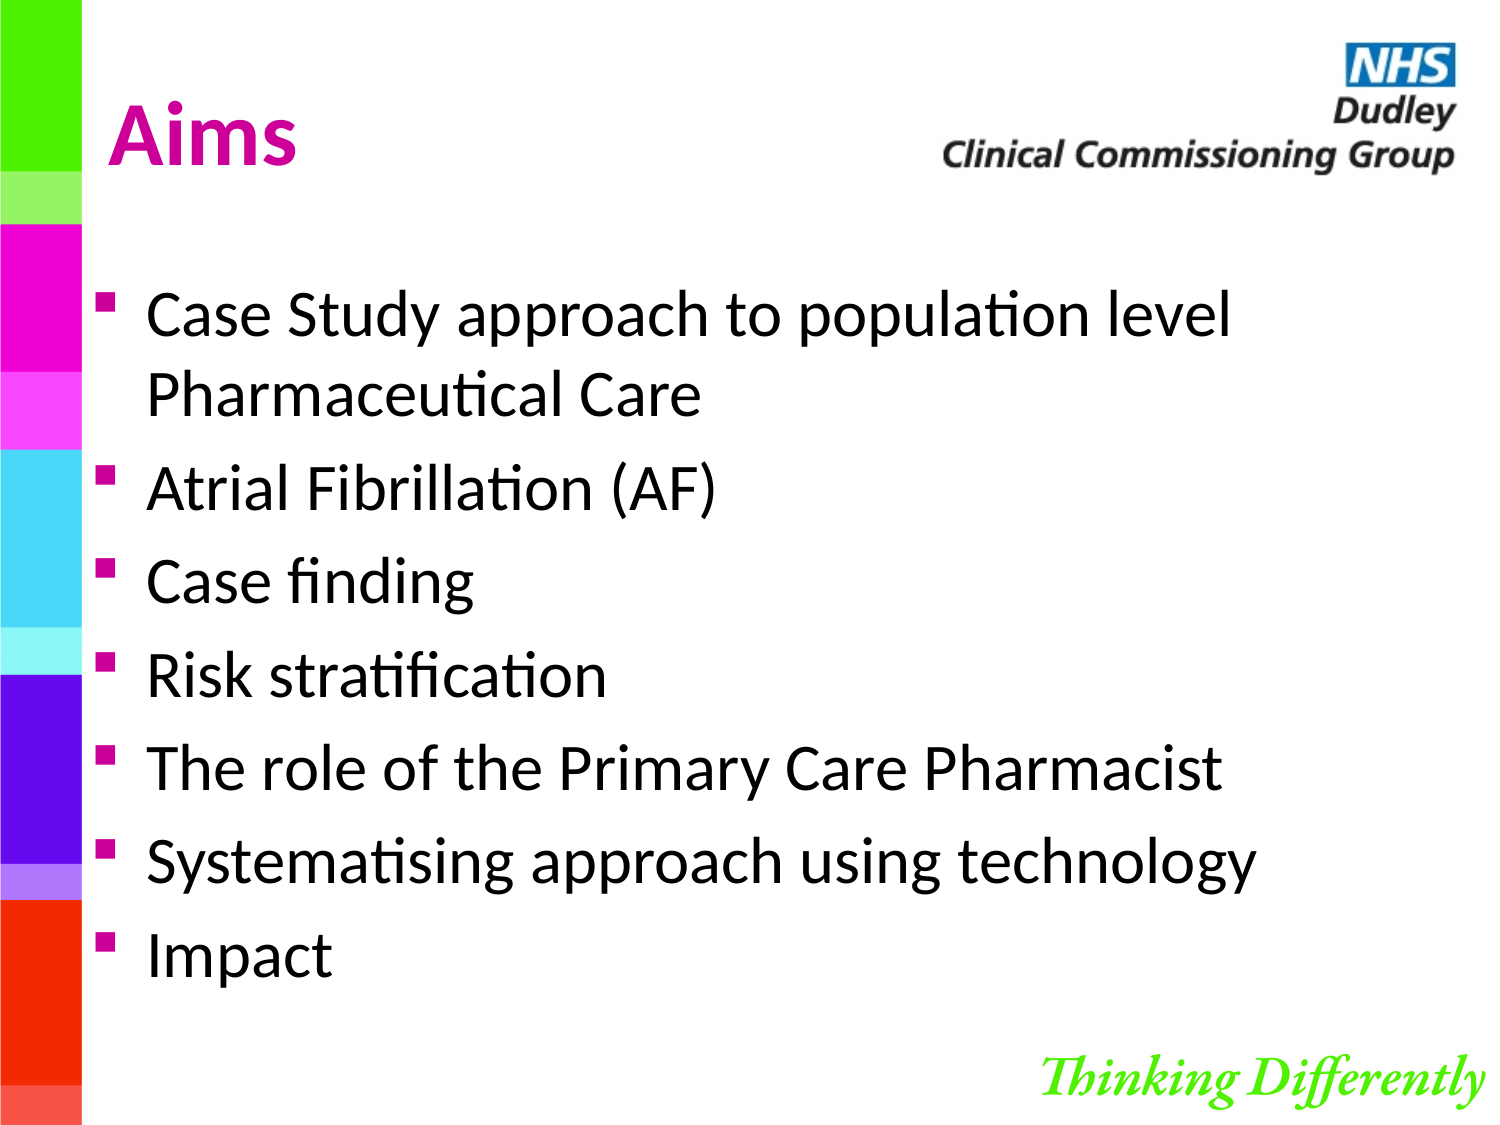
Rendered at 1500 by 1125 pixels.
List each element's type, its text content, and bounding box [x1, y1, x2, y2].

picture [1027, 1039, 1500, 1125]
picture [1, 0, 81, 1124]
picture [900, 0, 1500, 221]
list Case Study approach to population level Pharmaceutical Care Atrial Fibrillation (AF) Case finding Risk stratification The role of the Primary Care Pharmacist Systematising approach using technology Impact [75, 262, 1425, 1005]
title Aims [93, 35, 722, 223]
